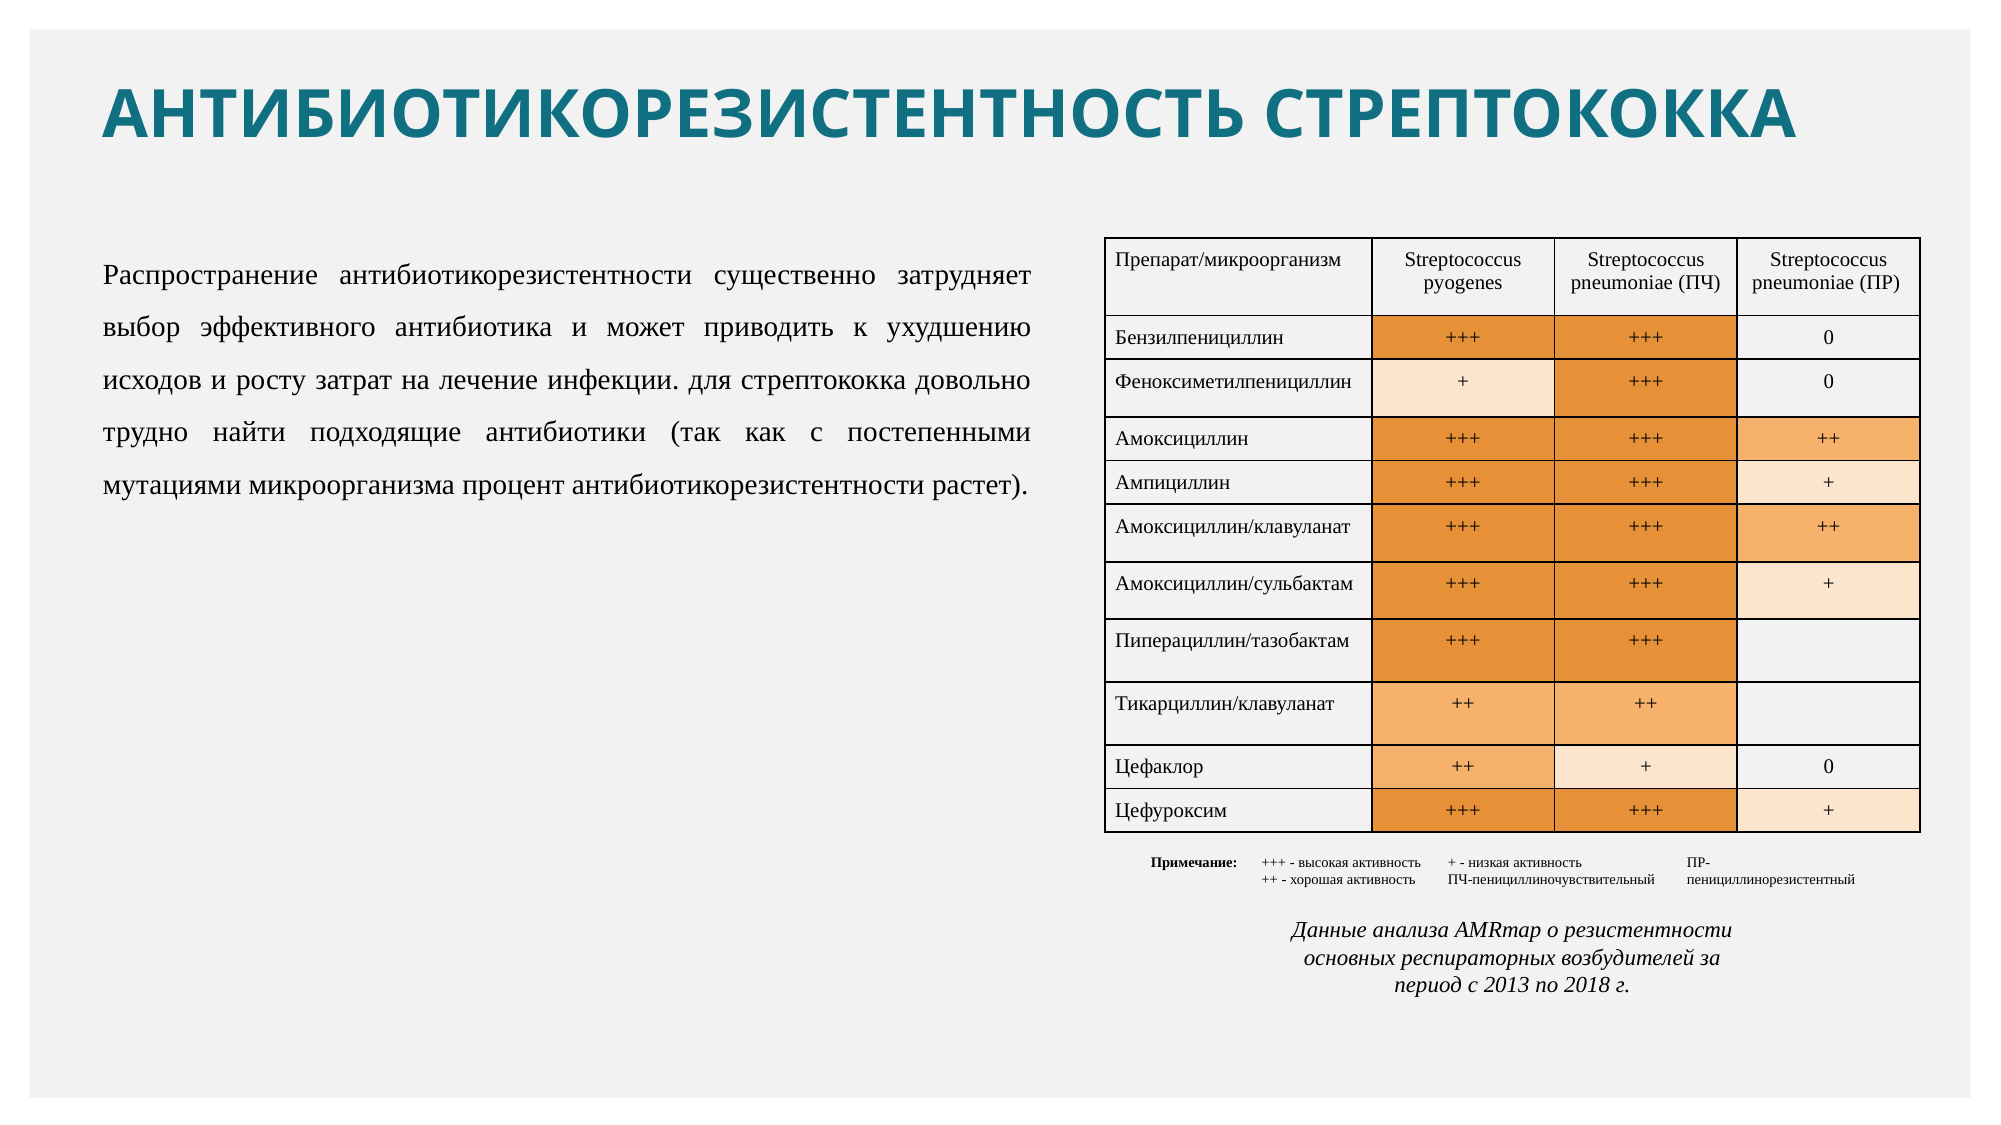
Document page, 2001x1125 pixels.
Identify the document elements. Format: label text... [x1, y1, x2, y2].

table_header Streptococcus pneumoniae (ПР) [1738, 239, 1919, 315]
title АНТИБИОТИКОРЕЗИСТЕНТНОСТЬ СТРЕПТОКОККА [102, 80, 1918, 142]
table_cell + [1373, 360, 1554, 416]
table_cell +++ [1555, 461, 1736, 503]
table_header Препарат/микроорганизм [1106, 239, 1371, 315]
table_cell ++ [1738, 418, 1919, 460]
table_cell Цефуроксим [1106, 789, 1371, 831]
table_cell +++ [1555, 620, 1736, 681]
table_cell 0 [1738, 316, 1919, 358]
table_cell ++ [1373, 746, 1554, 788]
table_header + - низкая активность ПЧ-пенициллиночувствительный [1438, 844, 1677, 894]
table_cell +++ [1555, 360, 1736, 416]
table_cell +++ [1555, 505, 1736, 561]
table_cell + [1738, 789, 1919, 831]
table_cell Пиперациллин/тазобактам [1106, 620, 1371, 681]
table_cell +++ [1373, 418, 1554, 460]
table_cell Тикарциллин/клавуланат [1106, 683, 1371, 744]
table_cell Феноксиметилпенициллин [1106, 360, 1371, 416]
table_cell +++ [1373, 505, 1554, 561]
table_header Streptococcus pneumoniae (ПЧ) [1555, 239, 1736, 315]
table_cell +++ [1555, 316, 1736, 358]
text_box Данные анализа AMRmap о резистентности основных респираторных возбудителей за период с 2013 по 2018 г. [1266, 894, 1759, 1018]
table_cell +++ [1555, 563, 1736, 618]
table_cell Цефаклор [1106, 746, 1371, 788]
table_cell +++ [1555, 789, 1736, 831]
table_cell +++ [1373, 316, 1554, 358]
table_cell + [1738, 461, 1919, 503]
list Распространение антибиотикорезистентности существенно затрудняет выбор эффективного антибиотика и может приводить к ухудшению исходов и росту затрат на лечение инфекции. для стрептококка довольно трудно найти подходящие антибиотики (так как с постепенными мутациями микроорганизма процент антибиотикорезистентности растет). [102, 237, 1032, 947]
table_cell +++ [1373, 563, 1554, 618]
table_cell +++ [1373, 620, 1554, 681]
table_cell + [1738, 563, 1919, 618]
table_cell [1738, 683, 1919, 744]
table_cell ++ [1555, 683, 1736, 744]
table_cell Амоксициллин/сульбактам [1106, 563, 1371, 618]
table_header +++ - высокая активность ++ - хорошая активность [1251, 844, 1438, 919]
table_cell [1738, 620, 1919, 681]
table_cell Ампициллин [1106, 461, 1371, 503]
table_cell + [1555, 746, 1736, 788]
table_cell +++ [1373, 789, 1554, 831]
table_cell ++ [1373, 683, 1554, 744]
table_cell +++ [1373, 461, 1554, 503]
table_header Примечание: [1140, 844, 1251, 919]
table_header ПР- пенициллинорезистентный [1677, 844, 1885, 919]
table_cell Амоксициллин [1106, 418, 1371, 460]
table_cell +++ [1555, 418, 1736, 460]
table_header Streptococcus pyogenes [1373, 239, 1554, 315]
table_cell ++ [1738, 505, 1919, 561]
table_cell 0 [1738, 746, 1919, 788]
table_cell Бензилпенициллин [1106, 316, 1371, 358]
table_cell Амоксициллин/клавуланат [1106, 505, 1371, 561]
table_cell 0 [1738, 360, 1919, 416]
